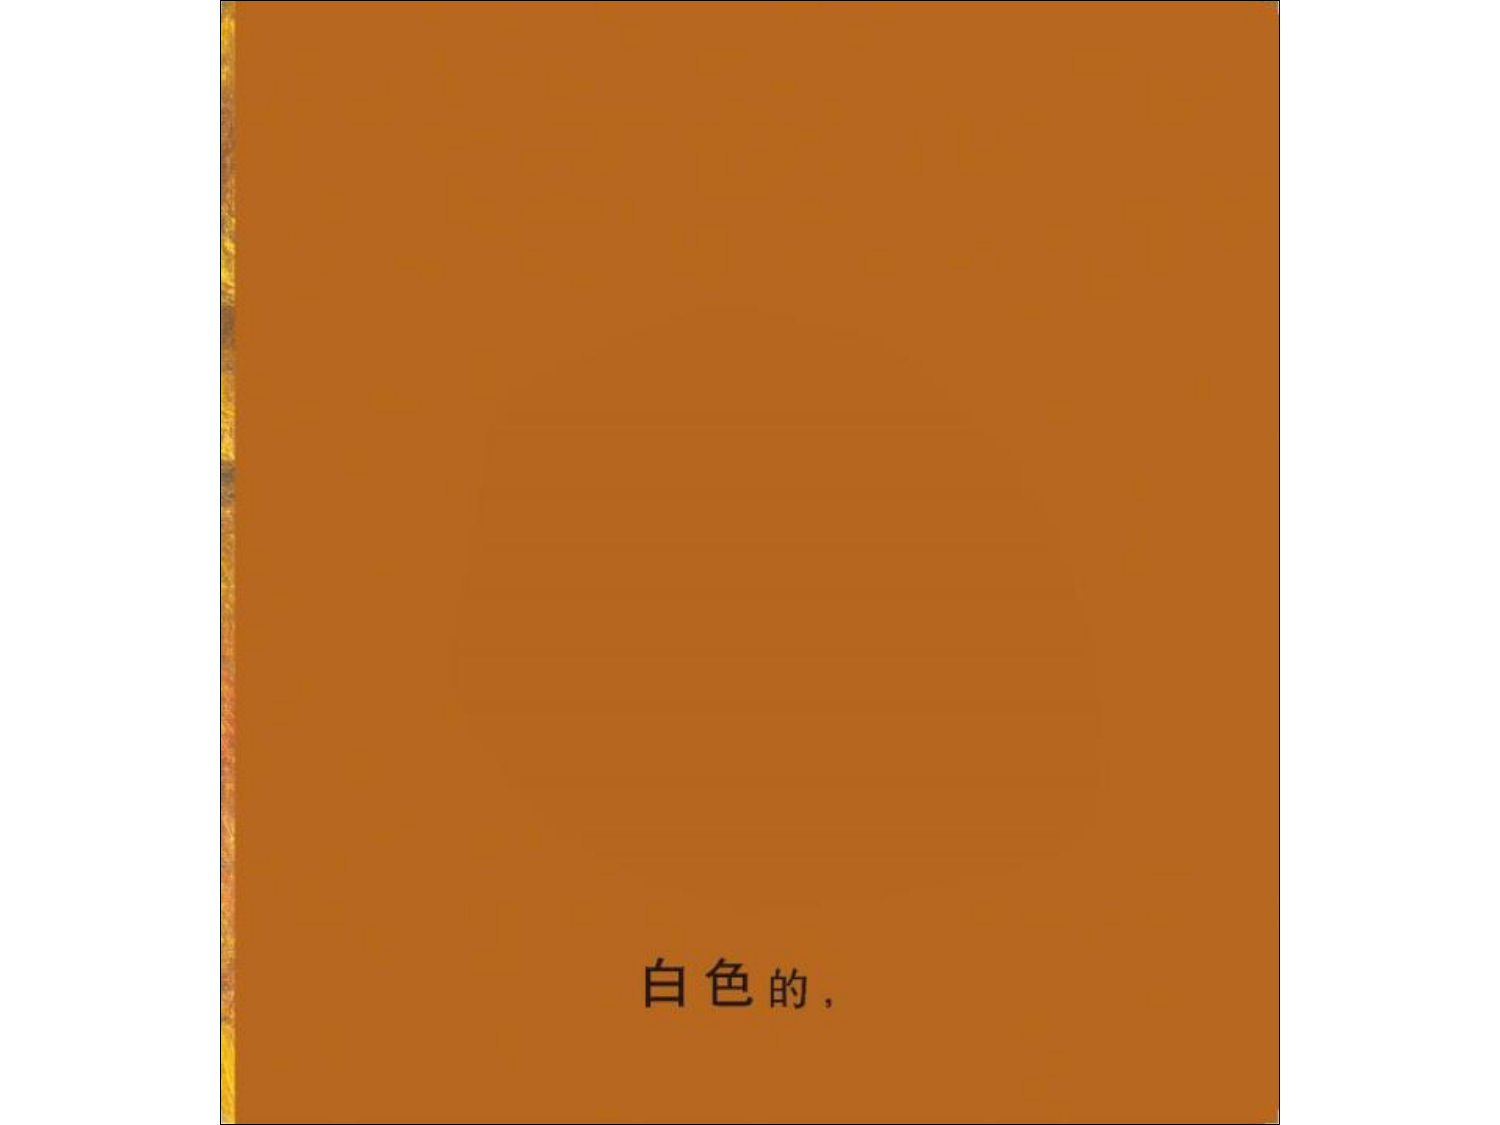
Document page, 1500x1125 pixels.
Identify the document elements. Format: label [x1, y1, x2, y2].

text_box [220, 0, 1280, 1125]
